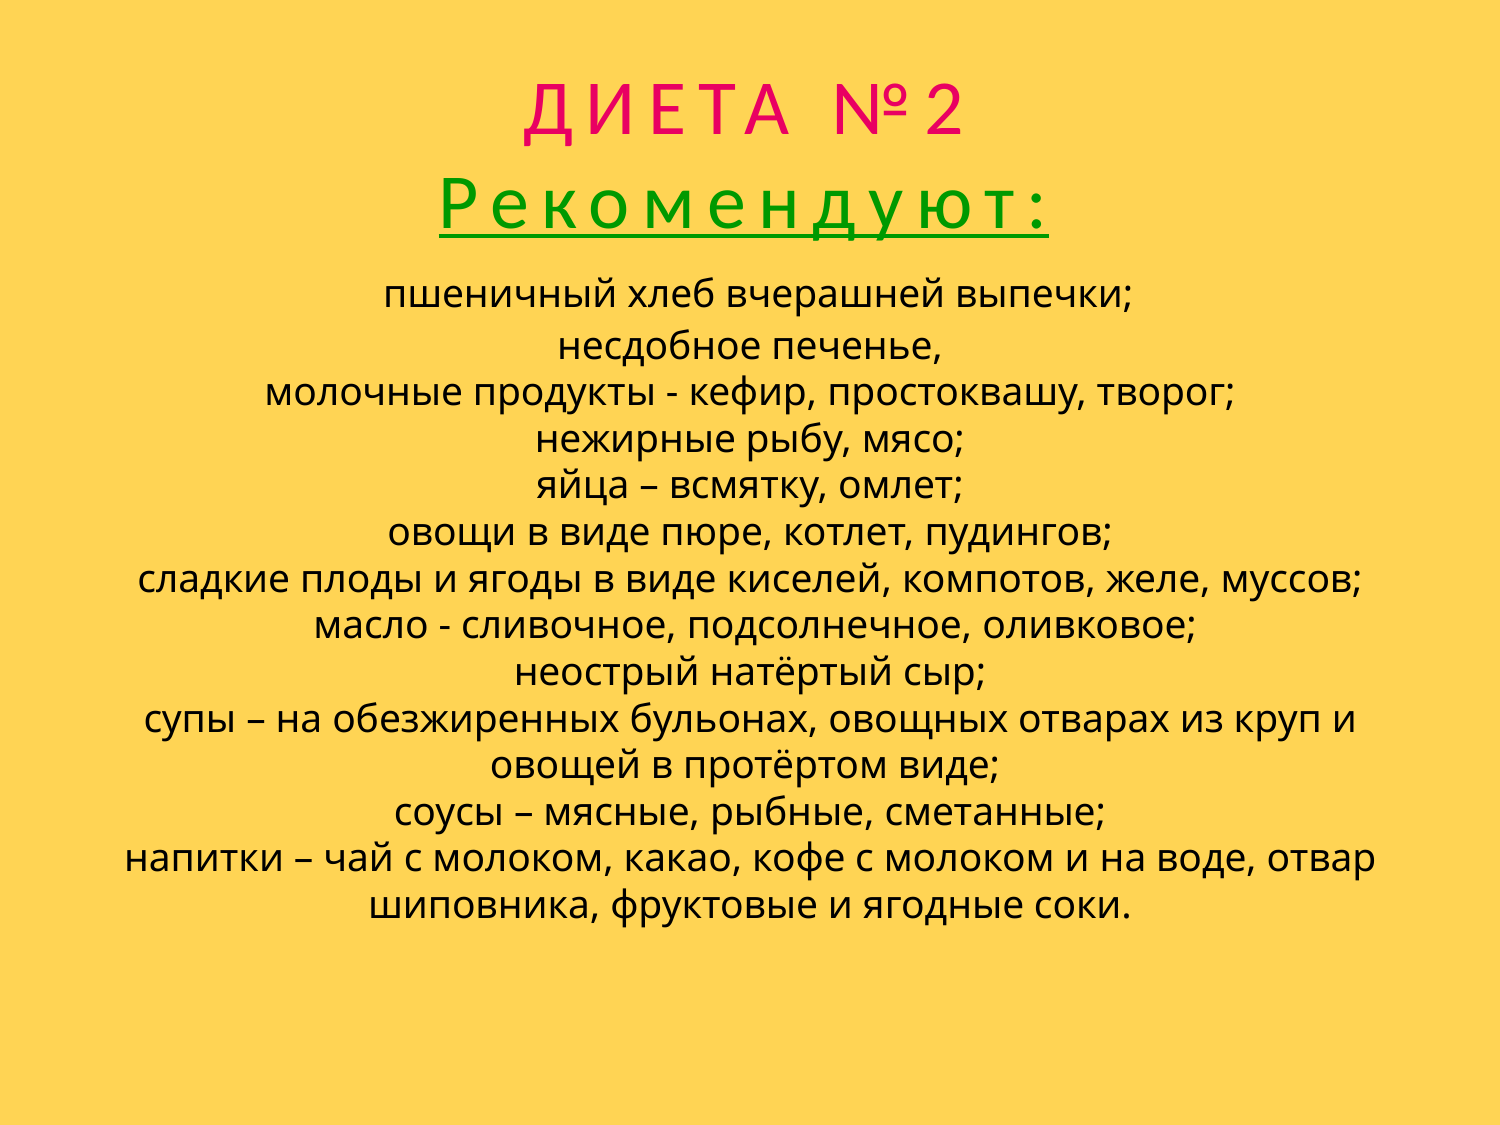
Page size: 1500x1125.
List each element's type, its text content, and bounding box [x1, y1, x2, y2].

title ДИЕТА №2 Рекомендуют: пшеничный хлеб вчерашней выпечки; несдобное печенье, молочные продукты - кефир, простоквашу, творог; нежирные рыбу, мясо; яйца – всмятку, омлет; овощи в виде пюре, котлет, пудингов; сладкие плоды и ягоды в виде киселей, компотов, желе, муссов; масло - сливочное, подсолнечное, оливковое; неострый натёртый сыр; супы – на обезжиренных бульонах, овощных отварах из круп и овощей в протёртом виде; соусы – мясные, рыбные, сметанные; напитки – чай с молоком, какао, кофе с молоком и на воде, отвар шиповника, фруктовые и ягодные соки. [75, 45, 1425, 1125]
